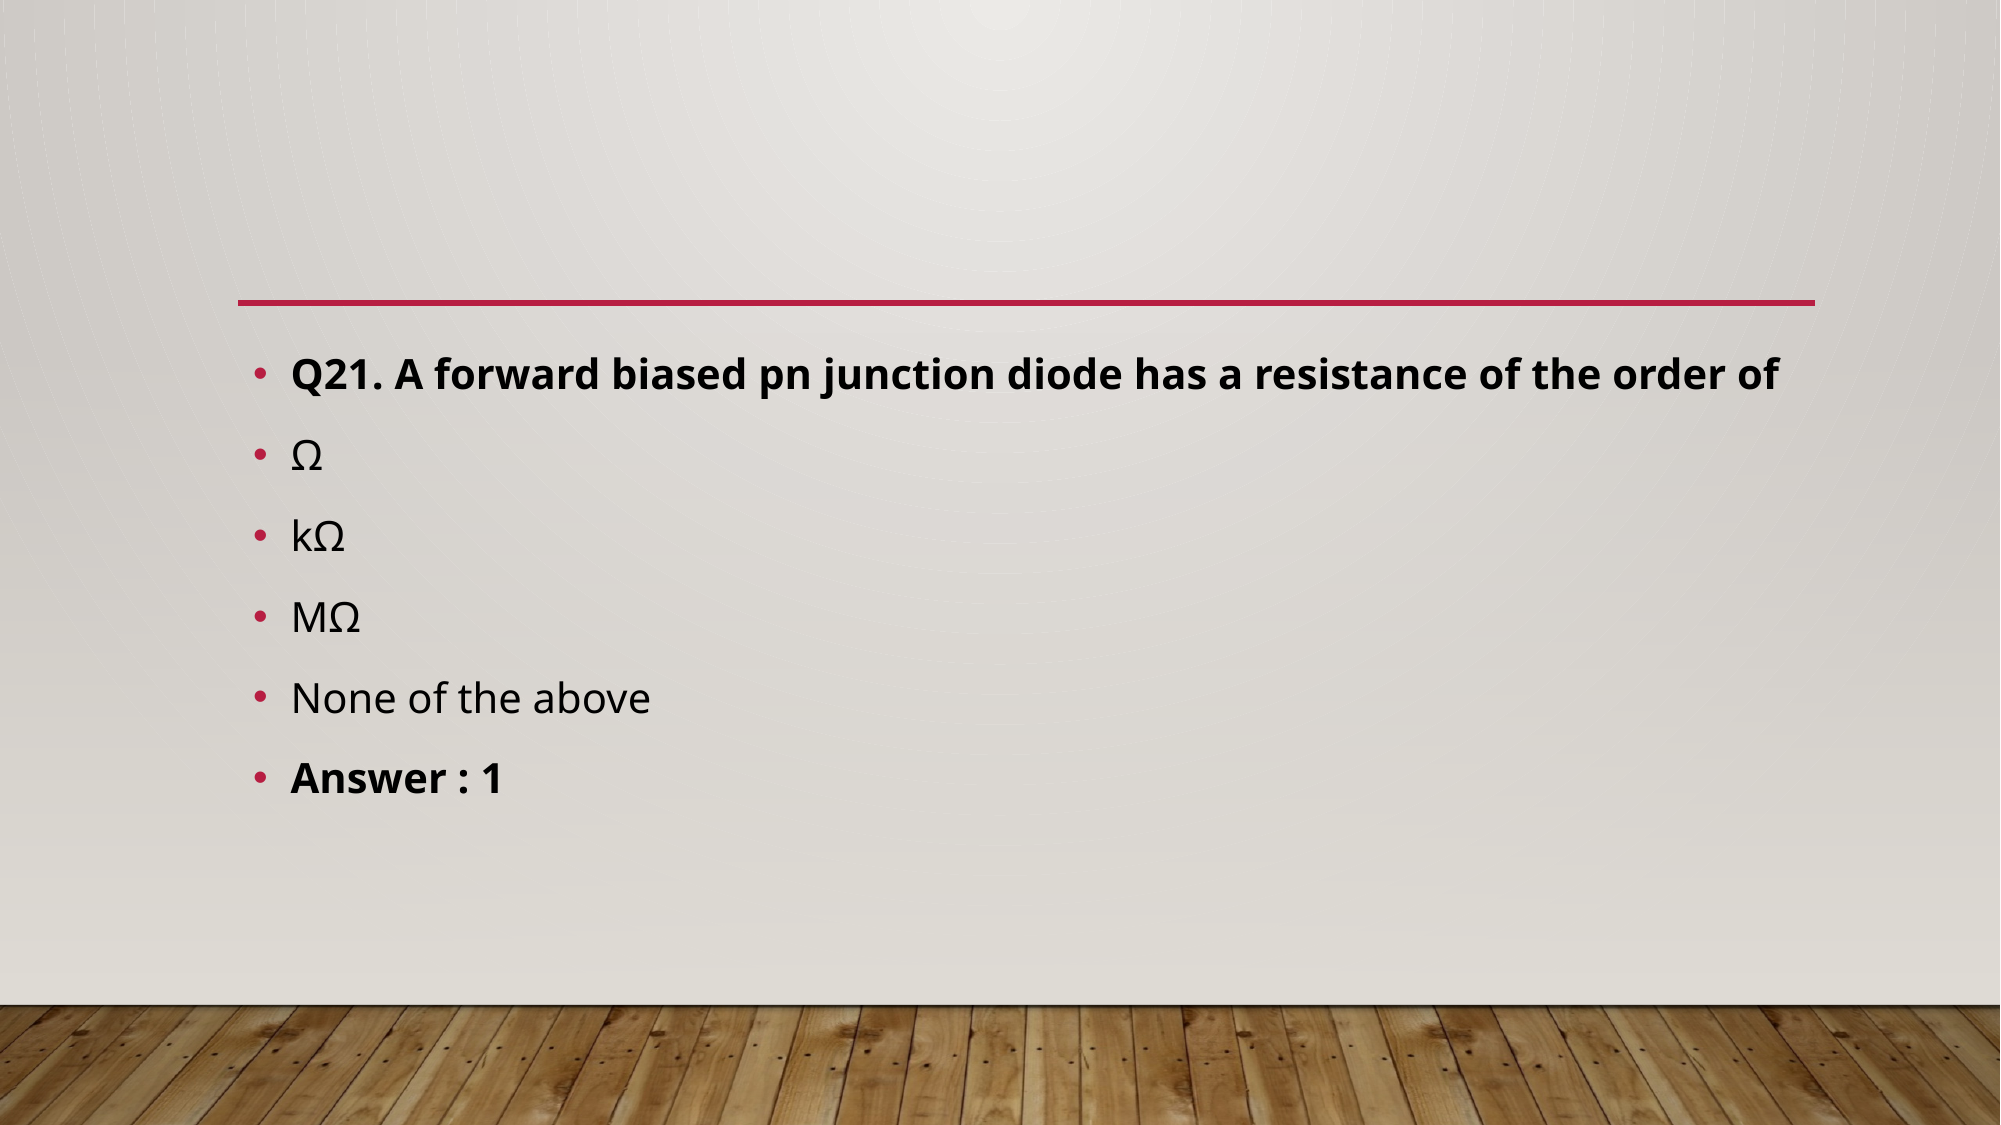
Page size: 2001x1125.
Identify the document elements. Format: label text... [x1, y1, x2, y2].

picture [0, 1005, 2000, 1125]
list Q21. A forward biased pn junction diode has a resistance of the order of Ω kΩ MΩ None of the above Answer : 1 [238, 330, 1814, 897]
